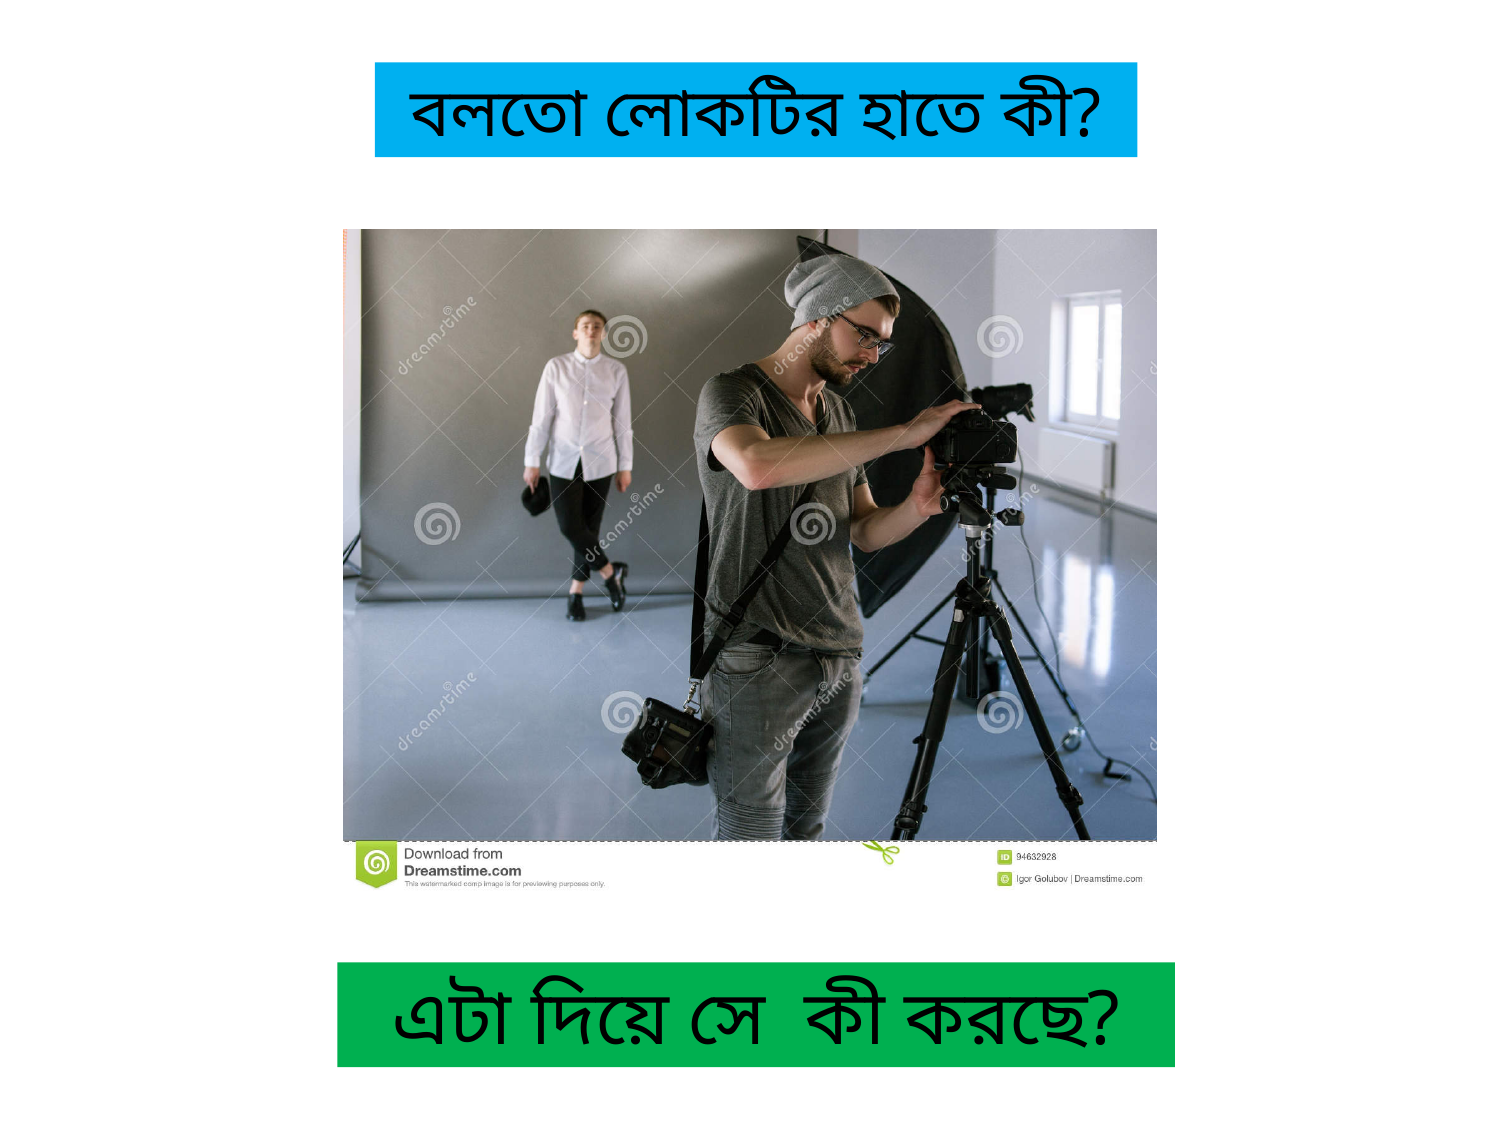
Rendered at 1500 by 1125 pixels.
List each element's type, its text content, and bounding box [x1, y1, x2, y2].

picture [343, 229, 1157, 896]
text_box এটা দিয়ে সে কী করছে? [337, 962, 1175, 1068]
text_box বলতো লোকটির হাতে কী? [374, 62, 1138, 158]
